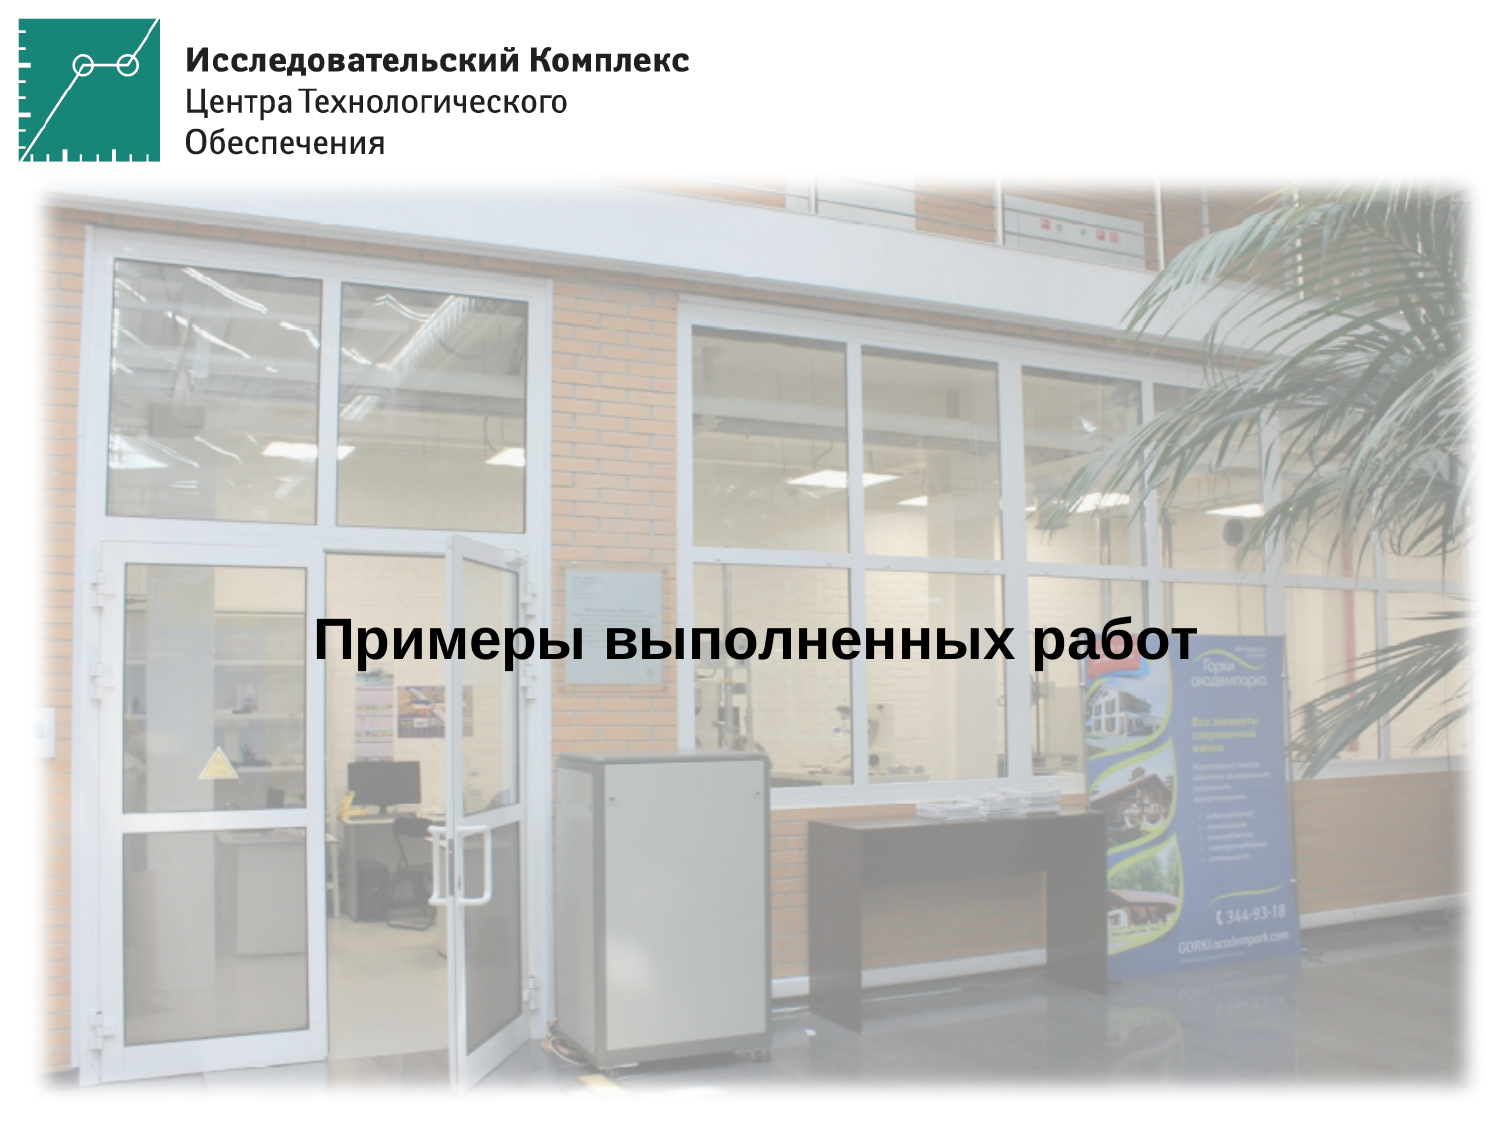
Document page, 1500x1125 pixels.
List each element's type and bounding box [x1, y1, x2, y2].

picture [29, 172, 1483, 1102]
picture [11, 11, 702, 169]
